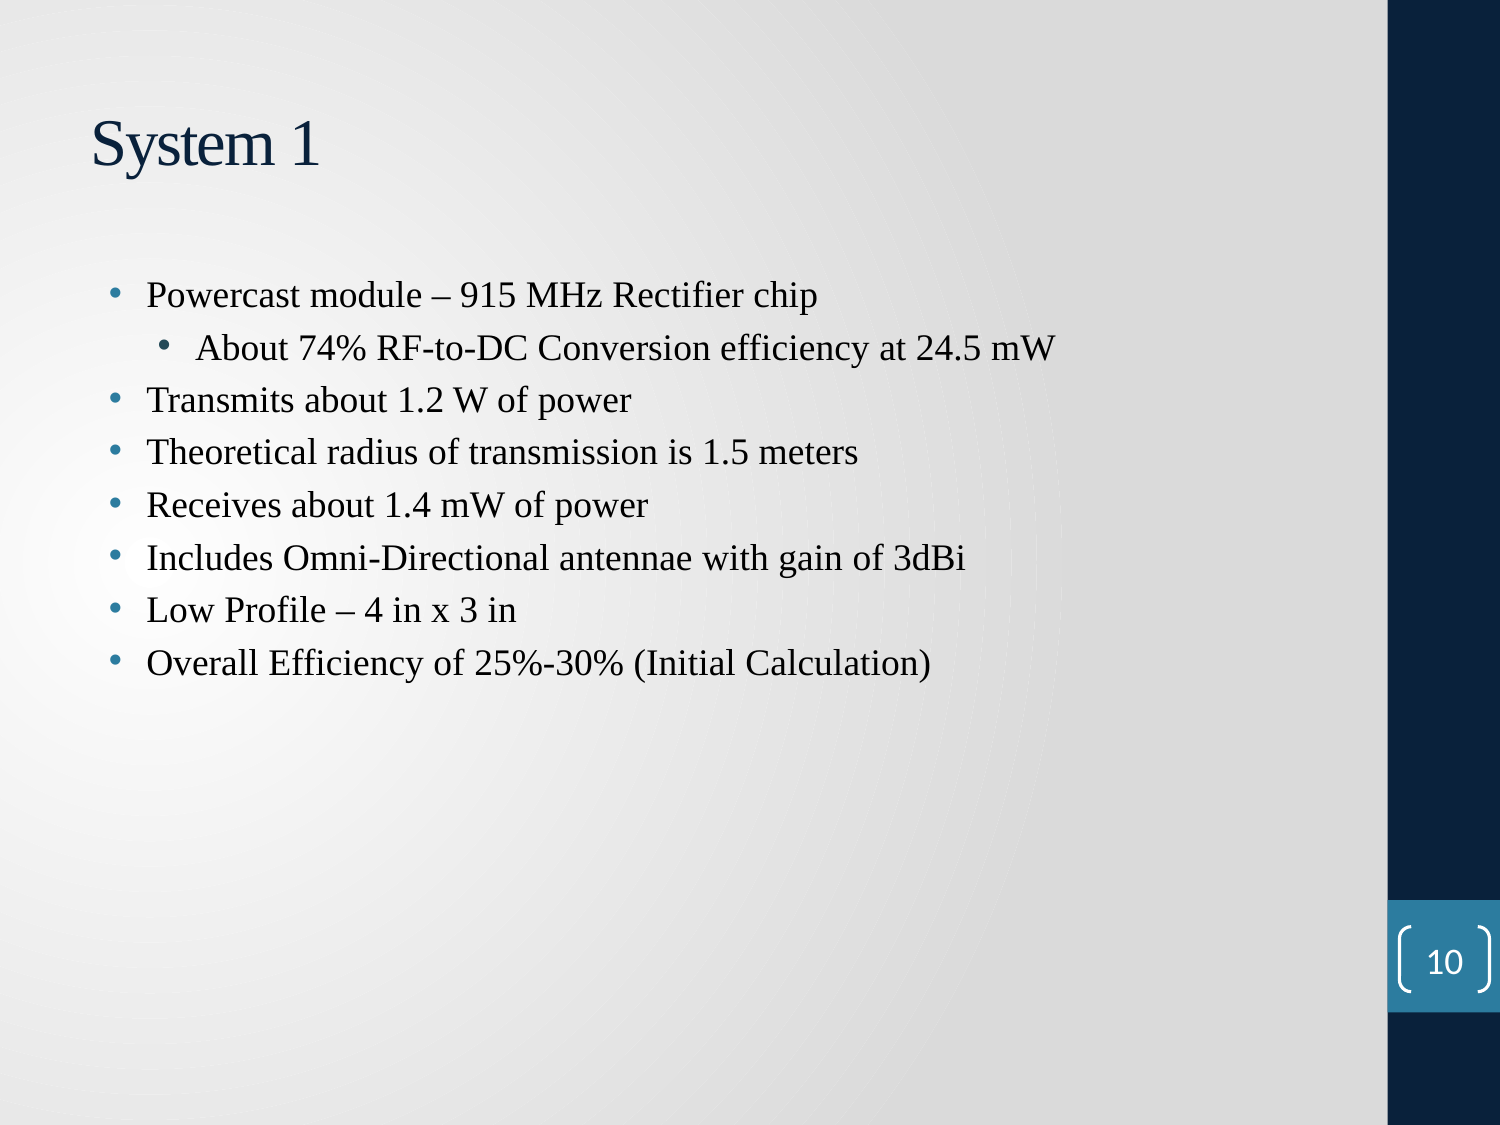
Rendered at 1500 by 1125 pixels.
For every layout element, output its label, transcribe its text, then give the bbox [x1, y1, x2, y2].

list Powercast module – 915 MHz Rectifier chip About 74% RF-to-DC Conversion efficiency at 24.5 mW Transmits about 1.2 W of power Theoretical radius of transmission is 1.5 meters Receives about 1.4 mW of power Includes Omni-Directional antennae with gain of 3dBi Low Profile – 4 in x 3 in Overall Efficiency of 25%-30% (Initial Calculation) [75, 262, 1325, 1050]
title System 1 [75, 45, 1325, 233]
slide_number 10 [1397, 925, 1492, 994]
